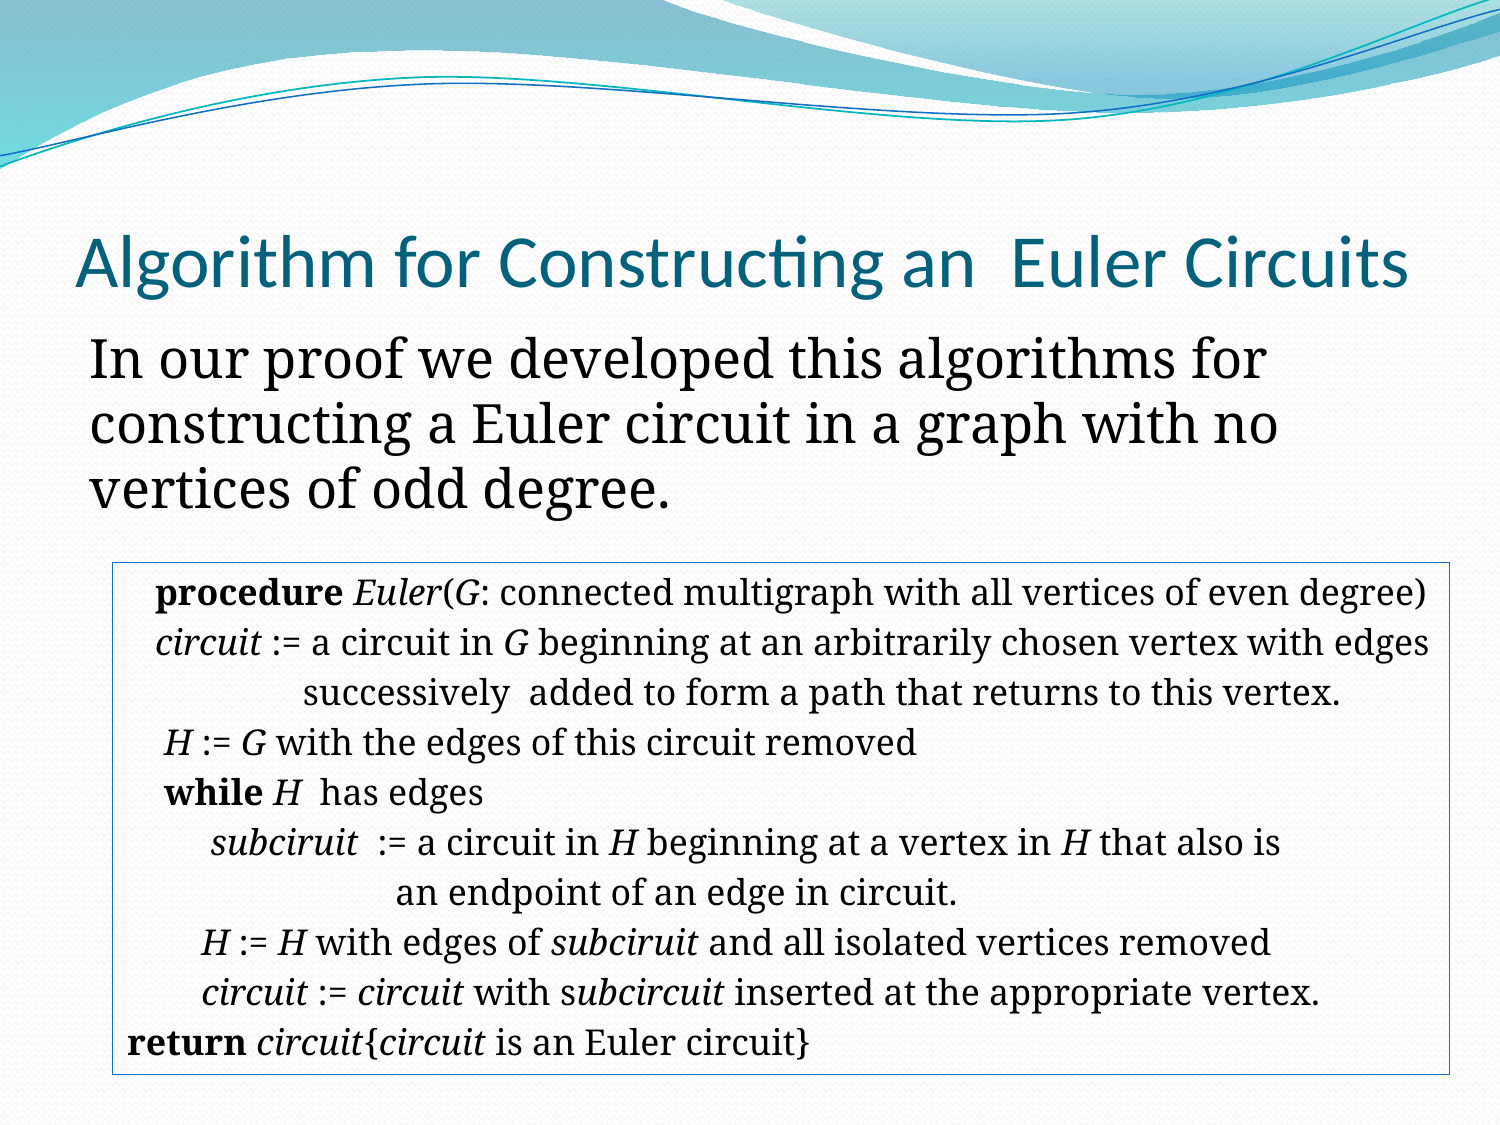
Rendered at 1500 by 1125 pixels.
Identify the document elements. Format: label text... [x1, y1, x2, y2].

text_box procedure Euler(G: connected multigraph with all vertices of even degree) circuit := a circuit in G beginning at an arbitrarily chosen vertex with edges successively added to form a path that returns to this vertex. H := G with the edges of this circuit removed while H has edges subciruit := a circuit in H beginning at a vertex in H that also is an endpoint of an edge in circuit. H := H with edges of subciruit and all isolated vertices removed circuit := circuit with subcircuit inserted at the appropriate vertex. return circuit{circuit is an Euler circuit} [112, 562, 1450, 1075]
title Algorithm for Constructing an Euler Circuits [75, 115, 1425, 303]
list In our proof we developed this algorithms for constructing a Euler circuit in a graph with no vertices of odd degree. [75, 317, 1425, 1038]
